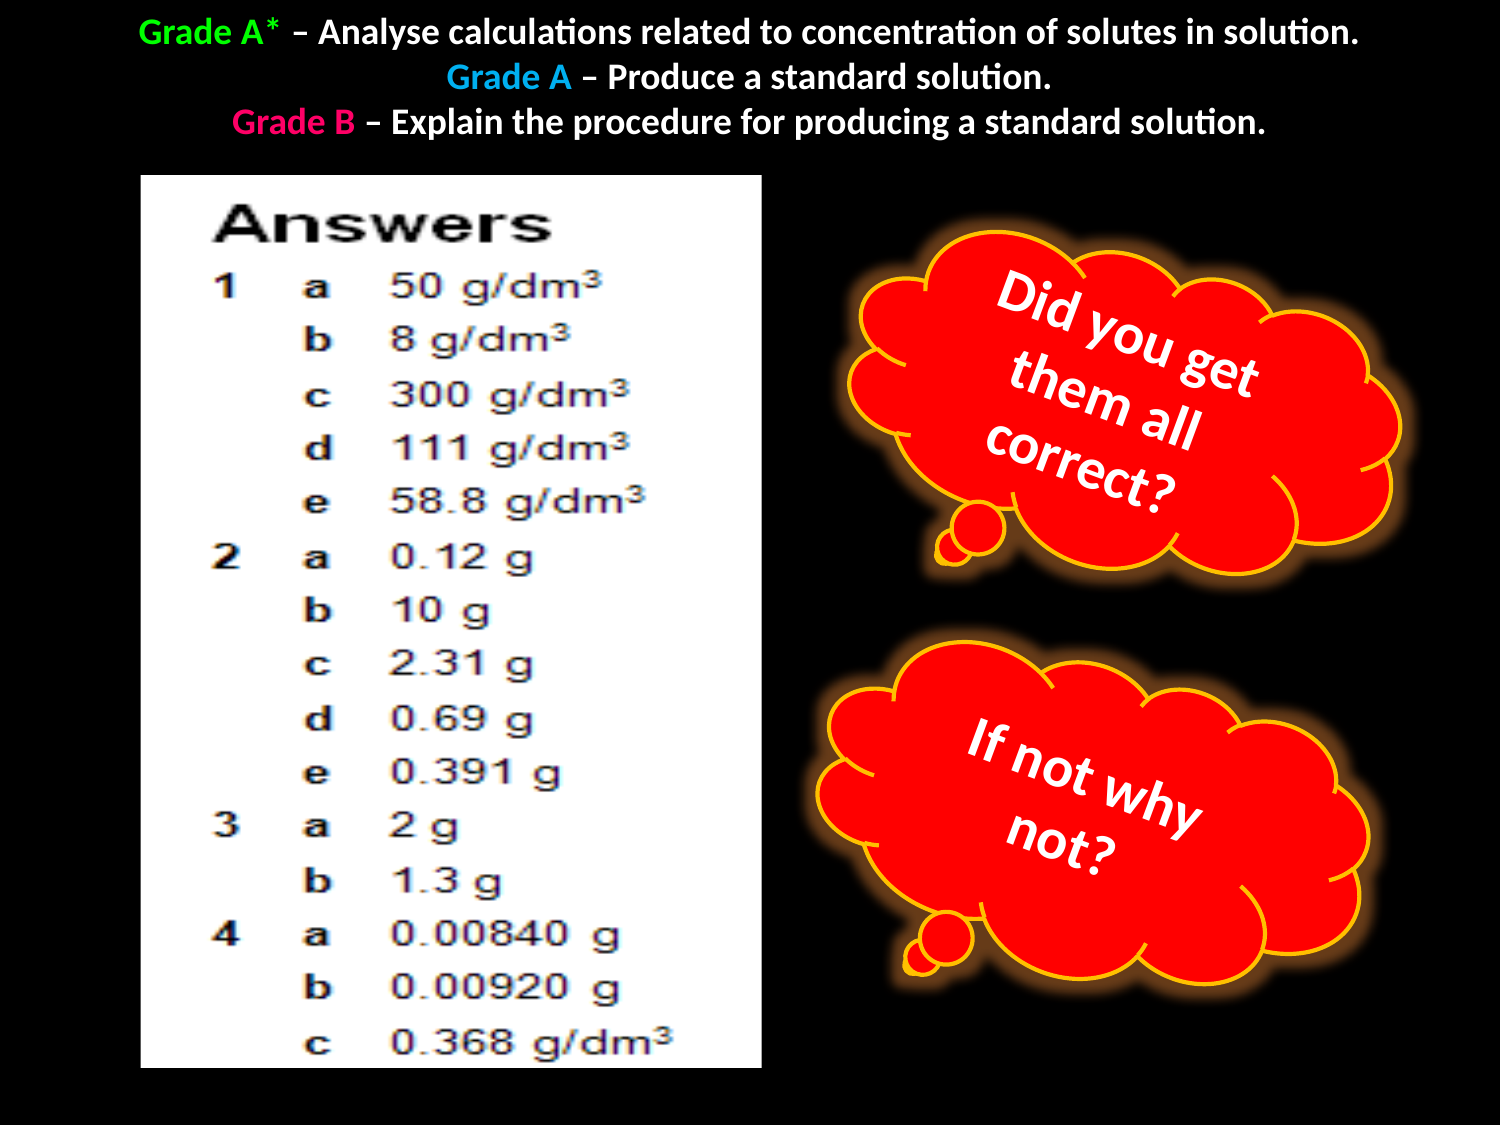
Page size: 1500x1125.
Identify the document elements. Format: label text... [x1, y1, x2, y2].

text_box Did you get them all correct? [847, 229, 1403, 577]
text_box If not why not? [815, 639, 1371, 987]
picture [140, 175, 762, 1068]
text_box Grade A* – Analyse calculations related to concentration of solutes in solution. Grade A – Produce a standard solution. Grade B – Explain the procedure for producing a standard solution. [0, 0, 1500, 150]
